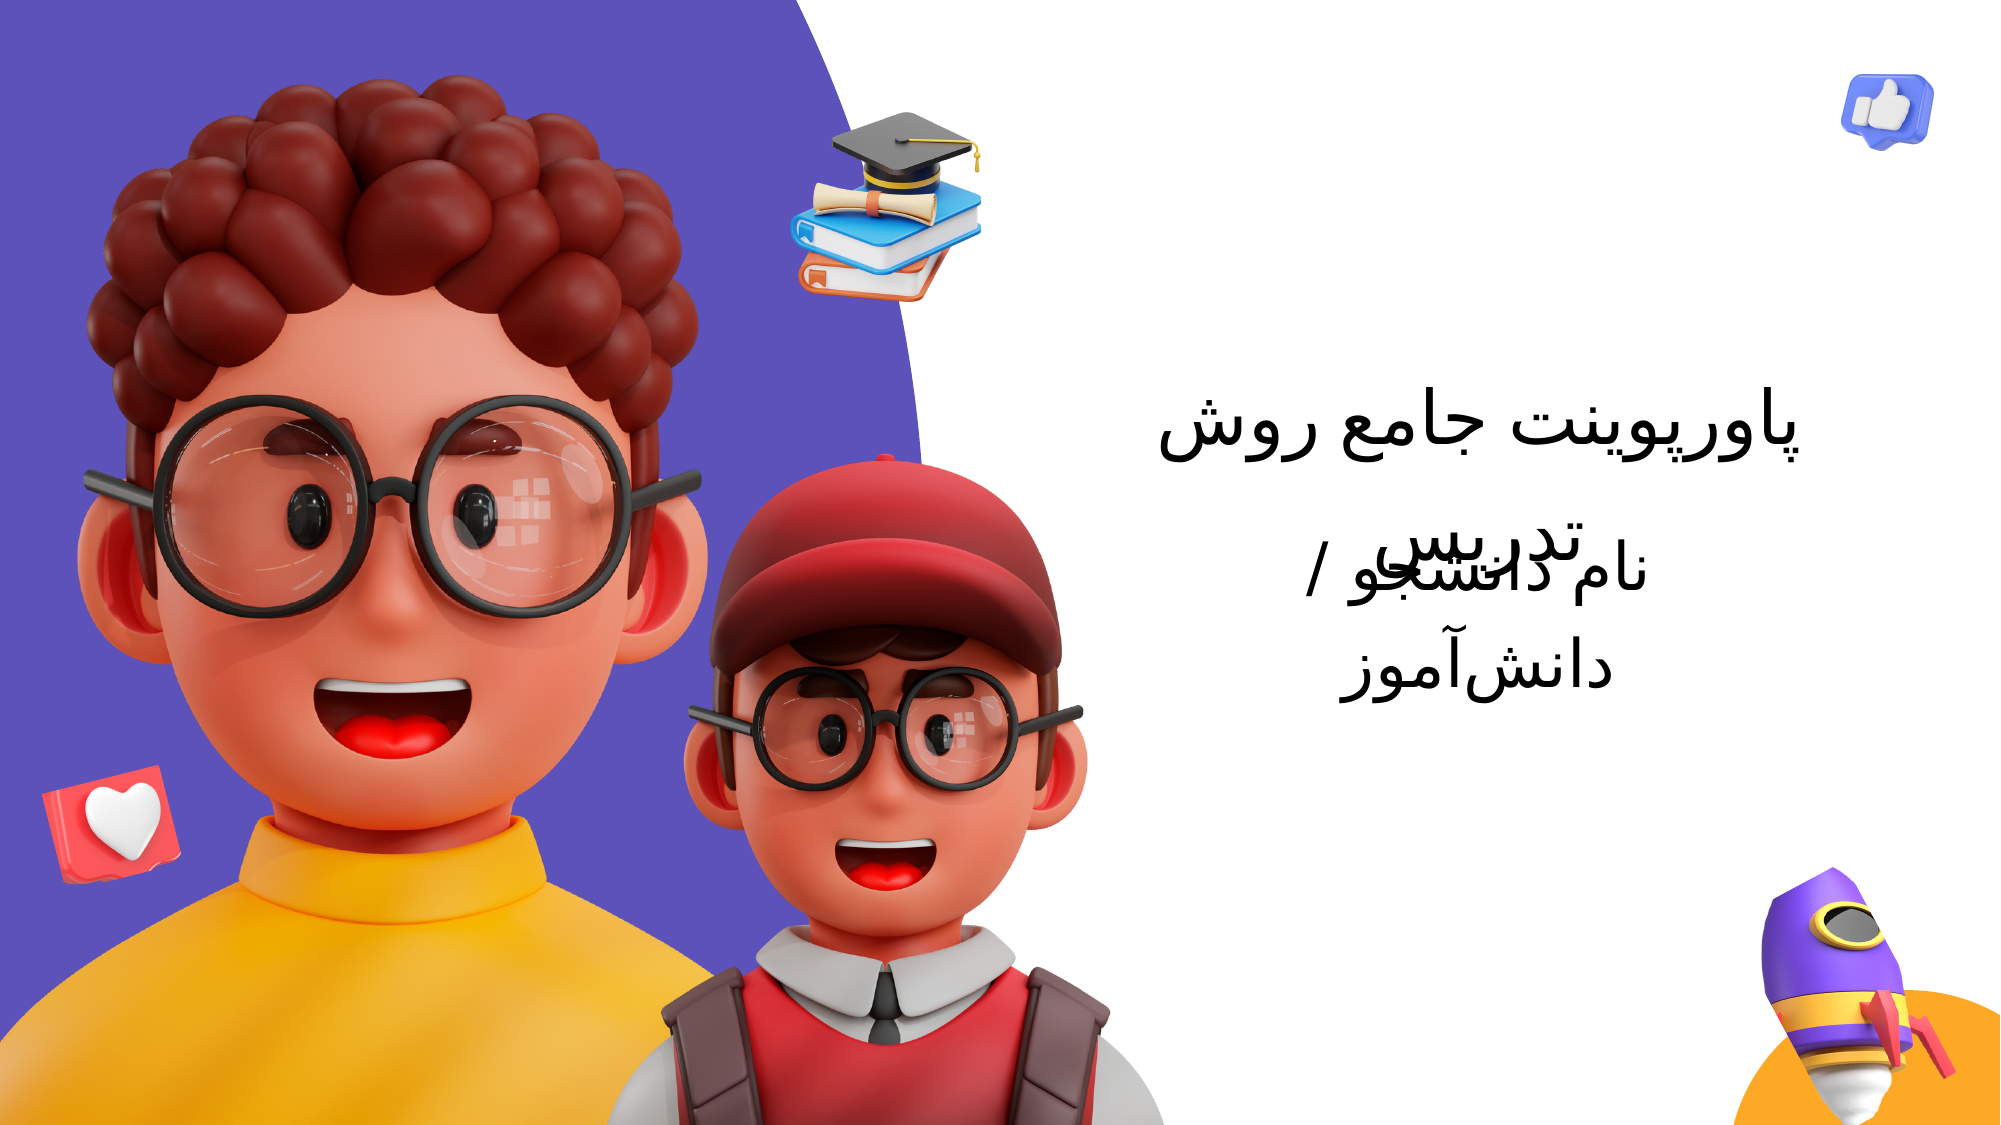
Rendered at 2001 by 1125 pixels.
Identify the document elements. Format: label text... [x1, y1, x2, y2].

text_box [1841, 74, 1934, 151]
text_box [1727, 990, 2000, 1125]
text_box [0, 0, 926, 1125]
text_box پاورپوینت جامع روش تدریس [1049, 342, 1909, 576]
text_box نام دانشجو / دانش‌آموز [1242, 506, 1716, 701]
text_box [1727, 861, 1913, 990]
text_box [926, 112, 982, 302]
text_box [926, 453, 1165, 1125]
